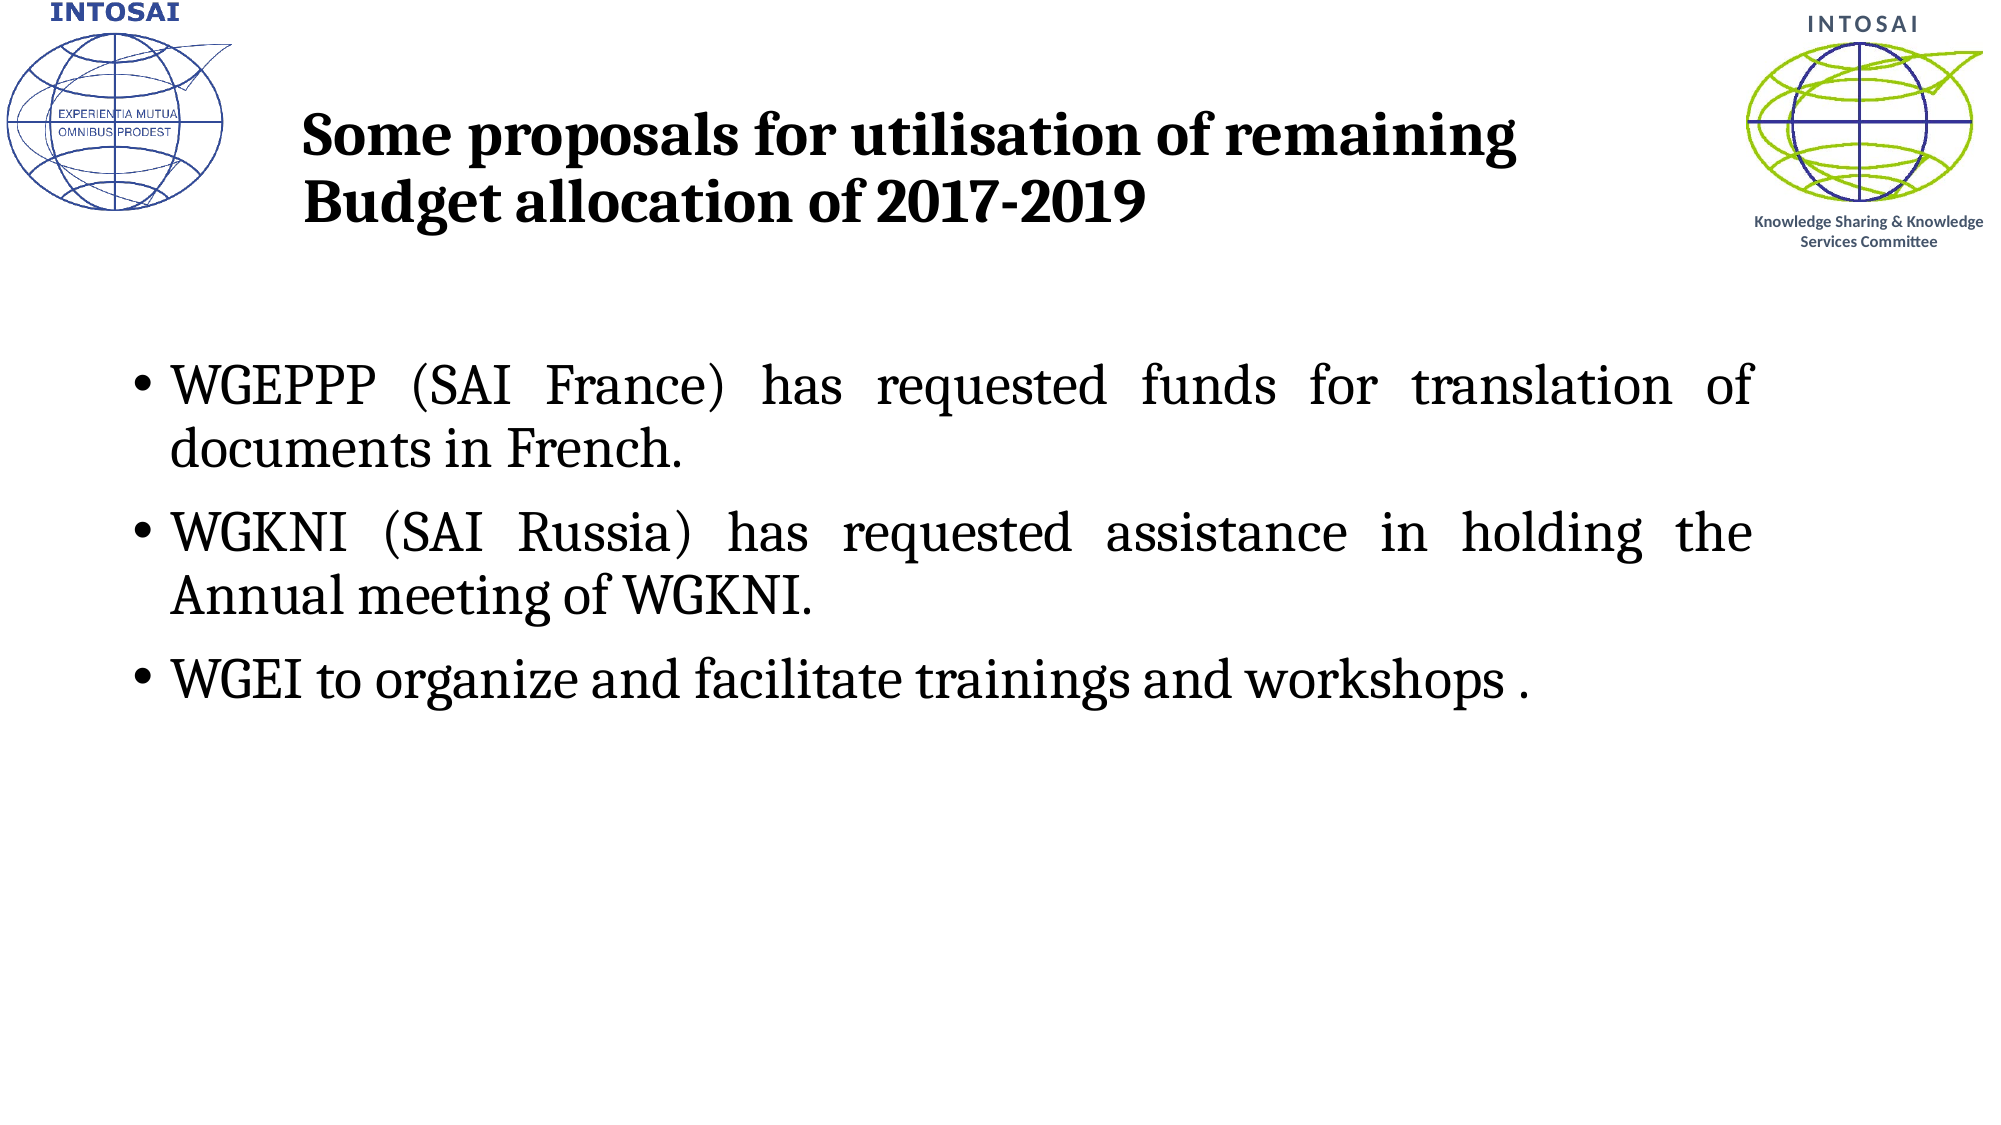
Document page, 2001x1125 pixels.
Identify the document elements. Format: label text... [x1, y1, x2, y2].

picture [6, 0, 232, 211]
list WGEPPP (SAI France) has requested funds for translation of documents in French. WGKNI (SAI Russia) has requested assistance in holding the Annual meeting of WGKNI. WGEI to organize and facilitate trainings and workshops . [117, 346, 1769, 1036]
picture [1746, 42, 1983, 202]
title Some proposals for utilisation of remaining Budget allocation of 2017-2019 [288, 59, 1633, 278]
